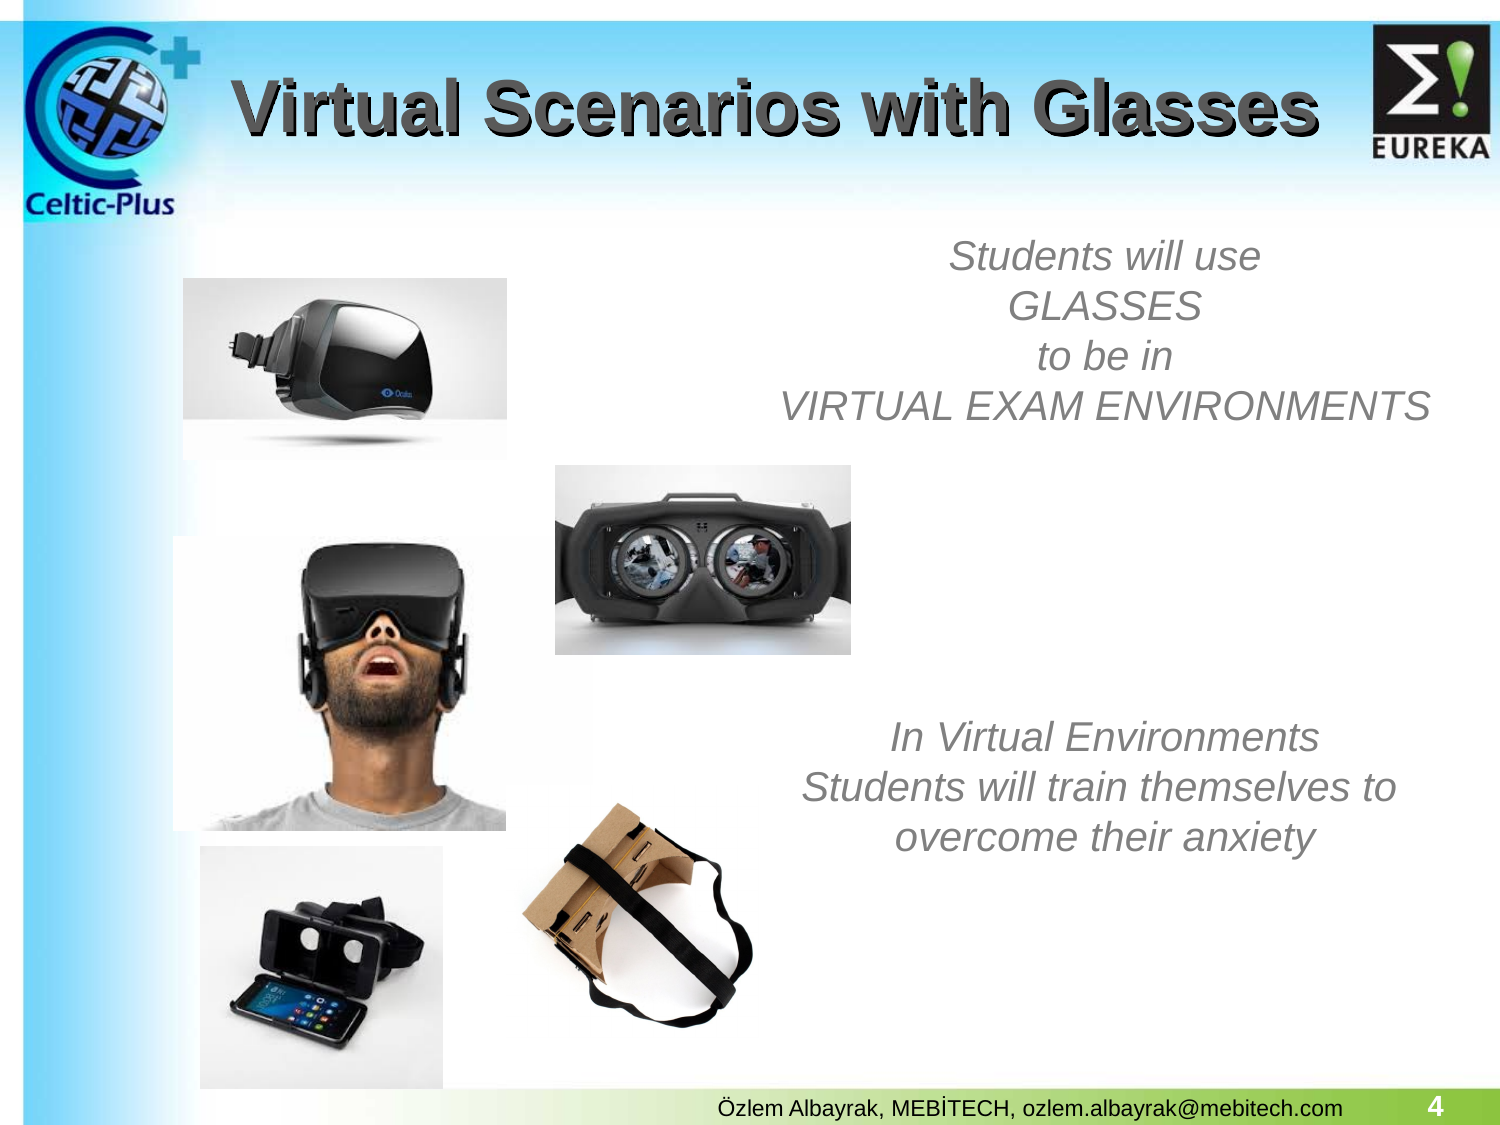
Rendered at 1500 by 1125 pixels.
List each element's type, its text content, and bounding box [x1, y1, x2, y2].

text_box Students will use GLASSES to be in VIRTUAL EXAM ENVIRONMENTS In Virtual Environments Students will train themselves to overcome their anxiety [656, 221, 1500, 867]
slide_number 4 [1222, 1034, 1459, 1094]
title Virtual Scenarios with Glasses [100, 31, 1451, 174]
text_box Özlem Albayrak, MEBİTECH, ozlem.albayrak@mebitech.com [702, 1086, 1412, 1125]
picture [0, 0, 1500, 1125]
